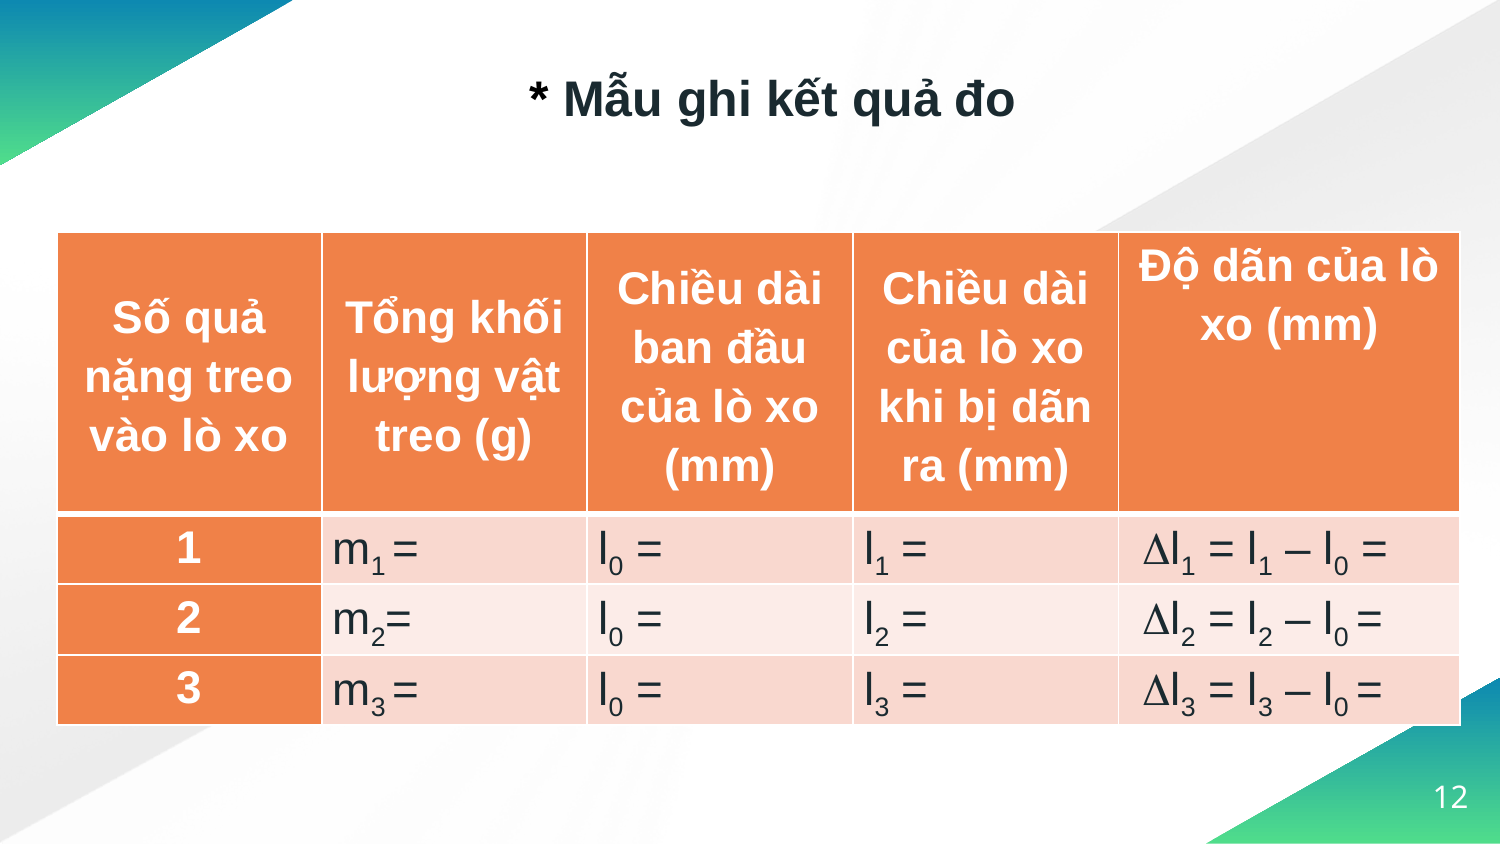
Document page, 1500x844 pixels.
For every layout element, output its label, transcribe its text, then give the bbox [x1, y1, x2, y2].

table_cell l0 = [588, 585, 852, 654]
table_cell l0 = [588, 517, 852, 583]
table_cell 3 [58, 656, 321, 724]
table_cell l0 = [588, 656, 852, 724]
table_cell l3 = l3 – l0 = [1119, 656, 1459, 724]
table_cell l3 = [854, 656, 1118, 724]
table_header Độ dãn của lò xo (mm) [1119, 233, 1459, 511]
table_cell l1 = l1 – l0 = [1119, 517, 1459, 583]
table_cell m3 = [323, 656, 586, 724]
table_cell l1 = [854, 517, 1118, 583]
table_header Chiều dài ban đầu của lò xo (mm) [588, 233, 852, 511]
table_cell l2 = [854, 585, 1118, 654]
table_header Tổng khối lượng vật treo (g) [323, 233, 586, 511]
table_cell 2 [58, 585, 321, 654]
table_header Chiều dài của lò xo khi bị dãn ra (mm) [854, 233, 1118, 511]
table_cell 1 [58, 517, 321, 583]
slide_number 12 [1378, 766, 1469, 832]
table_header Số quả nặng treo vào lò xo [58, 233, 321, 511]
text_box Làm việc cá nhân [0, 0, 1500, 844]
text_box * Mẫu ghi kết quả đo [515, 59, 1032, 134]
table_cell m2= [323, 585, 586, 654]
table_cell m1 = [323, 517, 586, 583]
table_cell l2 = l2 – l0 = [1119, 585, 1459, 654]
